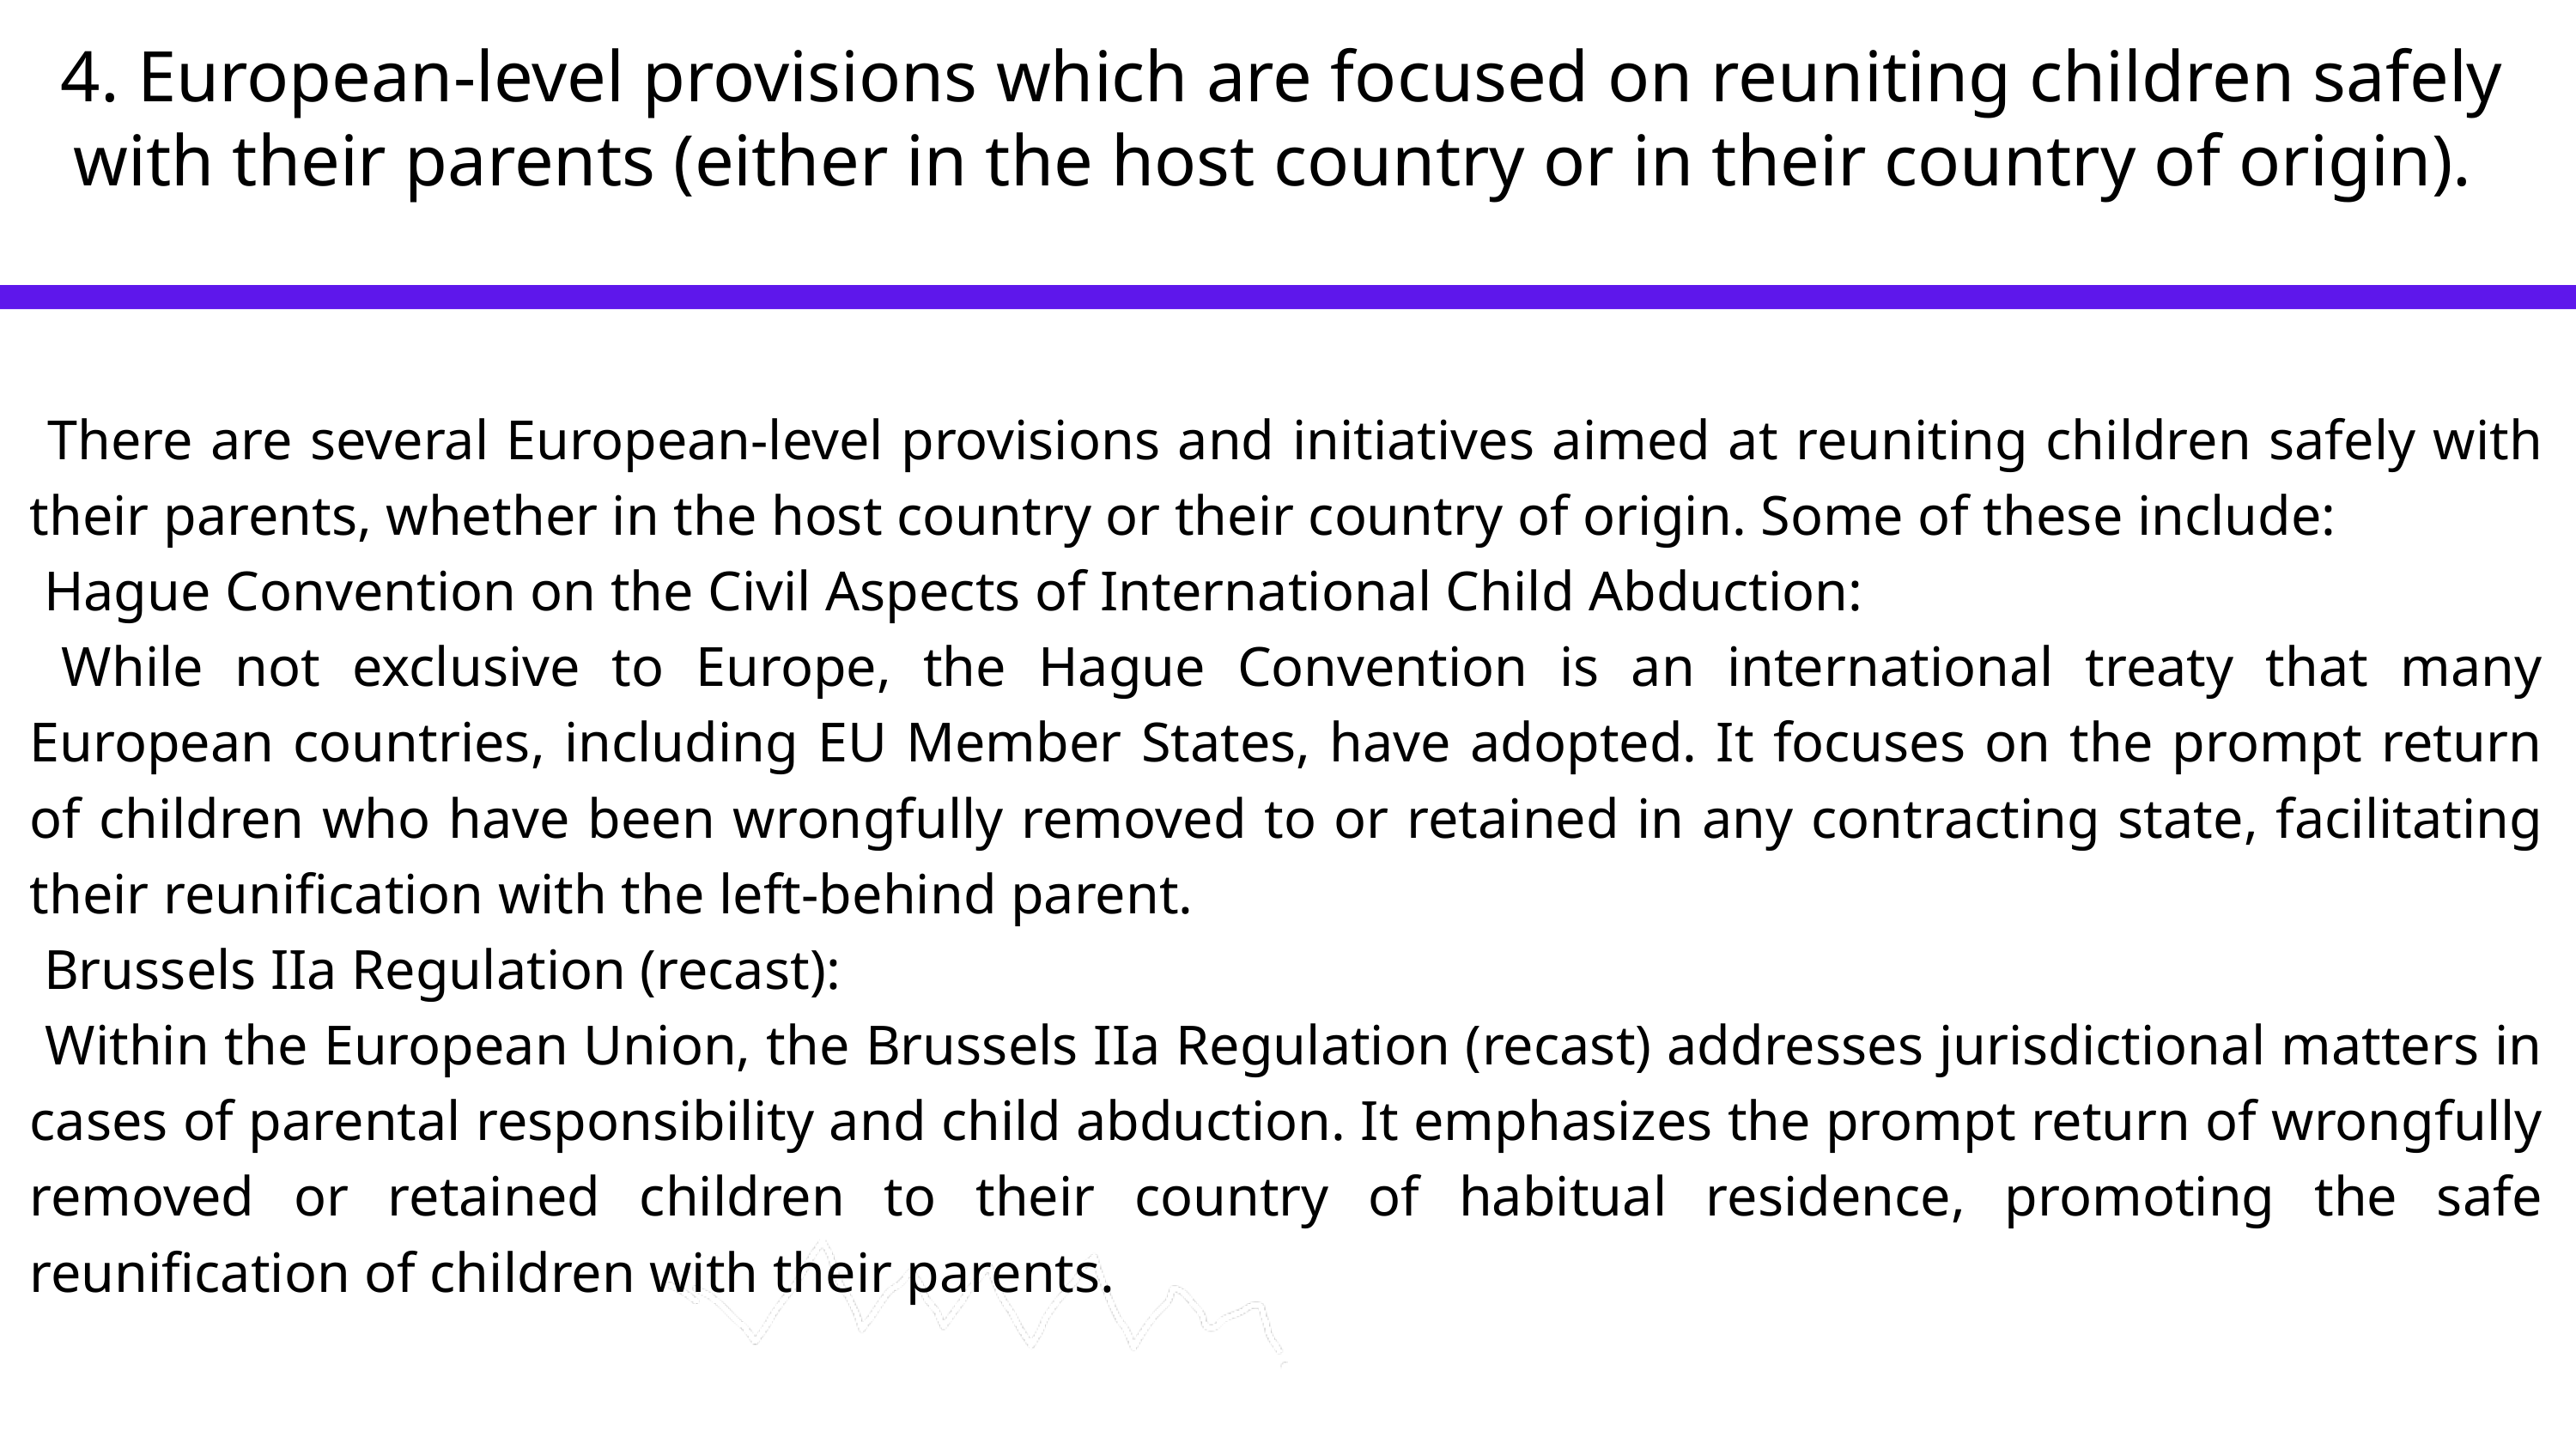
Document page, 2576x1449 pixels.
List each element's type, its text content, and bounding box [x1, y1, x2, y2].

text_box There are several European-level provisions and initiatives aimed at reuniting children safely with their parents, whether in the host country or their country of origin. Some of these include: Hague Convention on the Civil Aspects of International Child Abduction: While not exclusive to Europe, the Hague Convention is an international treaty that many European countries, including EU Member States, have adopted. It focuses on the prompt return of children who have been wrongfully removed to or retained in any contracting state, facilitating their reunification with the left-behind parent. Brussels IIa Regulation (recast): Within the European Union, the Brussels IIa Regulation (recast) addresses jurisdictional matters in cases of parental responsibility and child abduction. It emphasizes the prompt return of wrongfully removed or retained children to their country of habitual residence, promoting the safe reunification of children with their parents. [29, 394, 2547, 1373]
text_box 4. European-level provisions which are focused on reuniting children safely with their parents (either in the host country or in their country of origin). [0, 32, 2547, 367]
